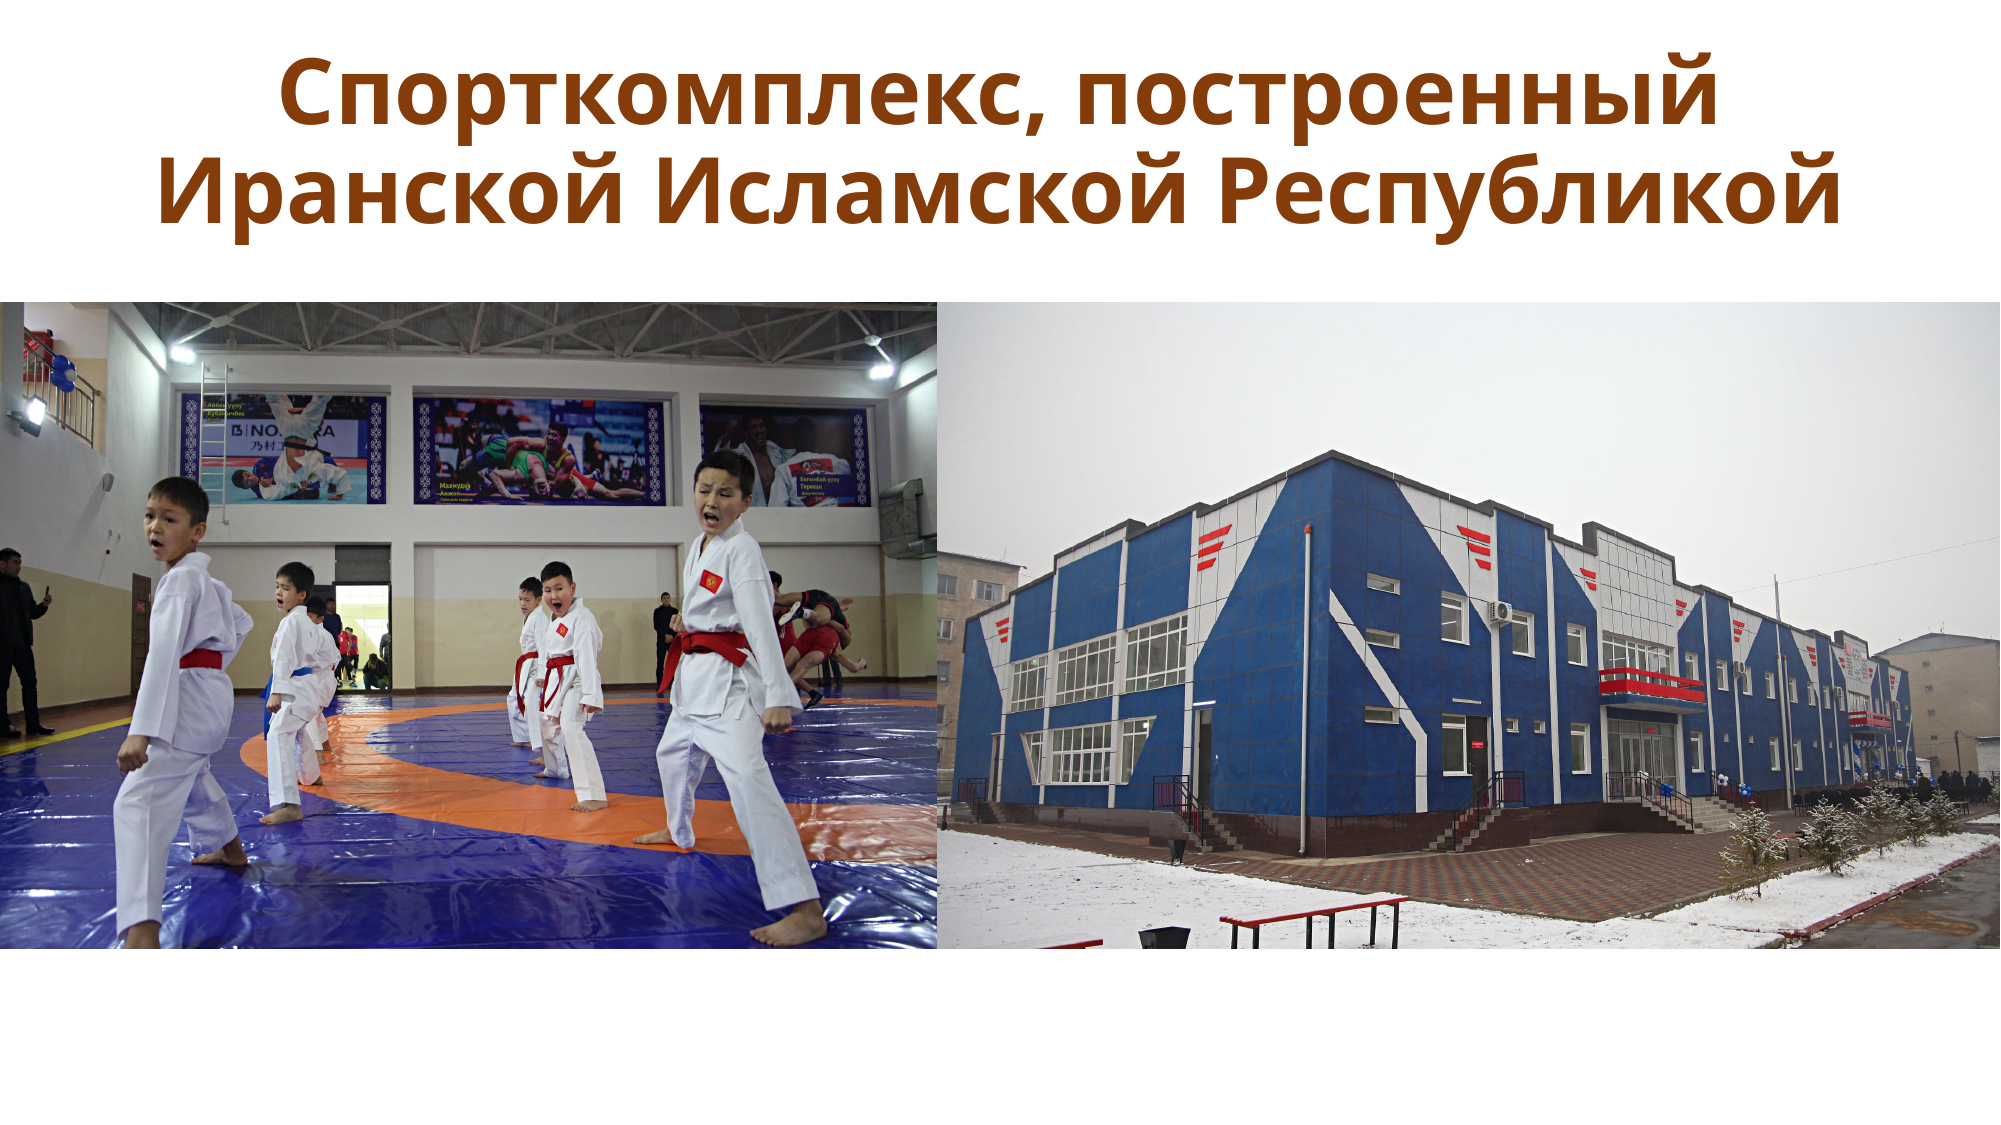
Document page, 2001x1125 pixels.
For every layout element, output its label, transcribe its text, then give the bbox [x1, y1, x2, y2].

picture [0, 302, 2000, 949]
title Спорткомплекс, построенный Иранской Исламской Республикой [137, 35, 1863, 253]
